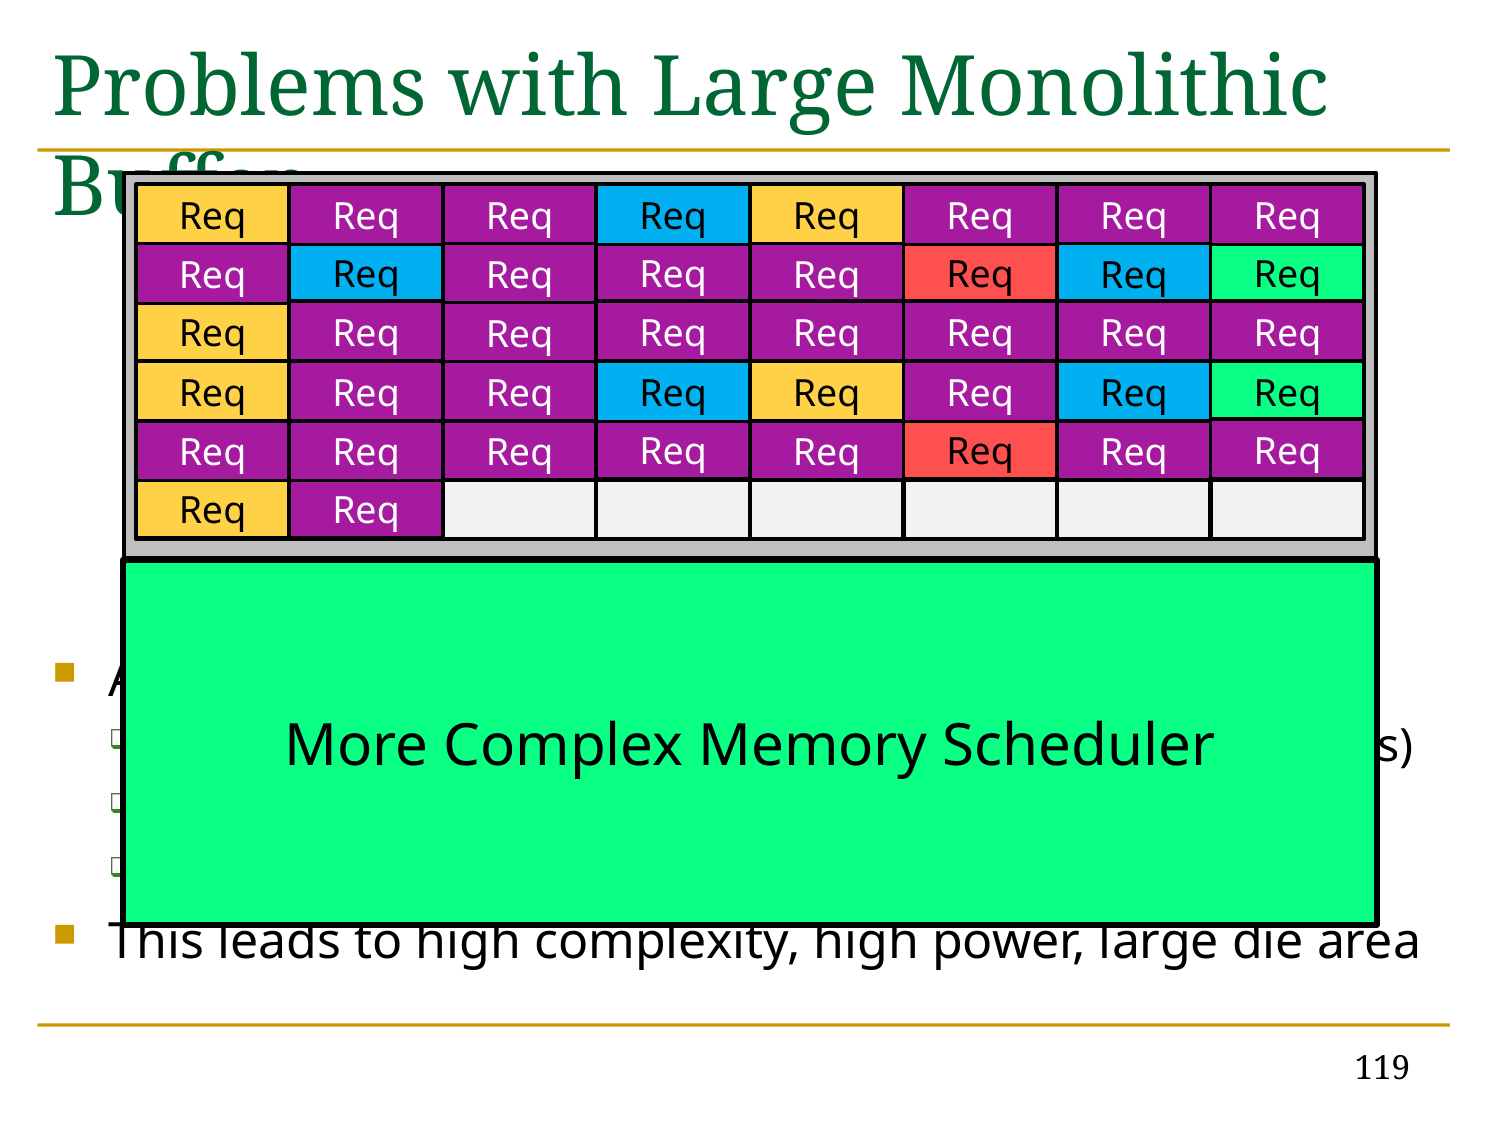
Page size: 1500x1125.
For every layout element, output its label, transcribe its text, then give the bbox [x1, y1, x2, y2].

text_box Req [597, 422, 749, 478]
text_box Req [1210, 184, 1365, 245]
text_box [901, 478, 1055, 541]
text_box Req [903, 361, 1057, 422]
text_box Req [596, 184, 750, 245]
text_box Req [442, 243, 597, 302]
slide_number 119 [1074, 1023, 1426, 1100]
text_box Req [135, 243, 290, 304]
text_box Req [289, 481, 441, 539]
text_box Req [290, 245, 442, 301]
text_box Req [597, 361, 750, 422]
text_box Req [1057, 184, 1210, 243]
text_box Req [1057, 243, 1211, 301]
text_box Req [442, 302, 597, 361]
text_box Req [1057, 361, 1211, 420]
list A large buffer requires more complicated logic to: Analyze memory requests (e.g., determine row buffer hits) Analyze application characteristics Assign and enforce priorities This leads to high complexity, high power, large die area [37, 150, 1451, 1026]
text_box Req [1211, 245, 1365, 301]
text_box Req [1057, 420, 1210, 478]
text_box [748, 478, 901, 541]
text_box Req [135, 420, 290, 481]
text_box Req [904, 422, 1057, 478]
text_box Req [289, 184, 442, 245]
text_box Req [289, 301, 443, 360]
text_box Req [750, 184, 903, 243]
text_box Req [135, 184, 289, 243]
text_box Req [1211, 361, 1365, 419]
text_box Req [442, 420, 597, 478]
text_box Req [442, 361, 597, 420]
text_box [1209, 478, 1366, 541]
text_box Req [1210, 301, 1365, 360]
text_box Req [442, 184, 596, 243]
text_box Req [903, 184, 1057, 245]
text_box Req [135, 304, 289, 360]
text_box Req [749, 301, 903, 360]
text_box Req [749, 243, 904, 301]
text_box Req [750, 361, 903, 420]
text_box Req [749, 420, 904, 478]
text_box [441, 478, 594, 541]
title Problems with Large Monolithic Buffer [37, 24, 1451, 150]
text_box More Complex Memory Scheduler [122, 559, 1377, 925]
text_box Req [290, 420, 442, 481]
text_box [1055, 478, 1209, 541]
text_box Req [135, 481, 289, 539]
text_box Req [289, 361, 442, 420]
text_box [594, 478, 748, 541]
text_box Req [904, 245, 1057, 301]
text_box [122, 171, 1378, 565]
text_box Req [135, 361, 289, 420]
text_box Req [903, 301, 1057, 360]
text_box Req [597, 301, 749, 360]
text_box Req [1210, 419, 1365, 478]
text_box Req [597, 245, 749, 301]
text_box Req [1057, 301, 1210, 360]
